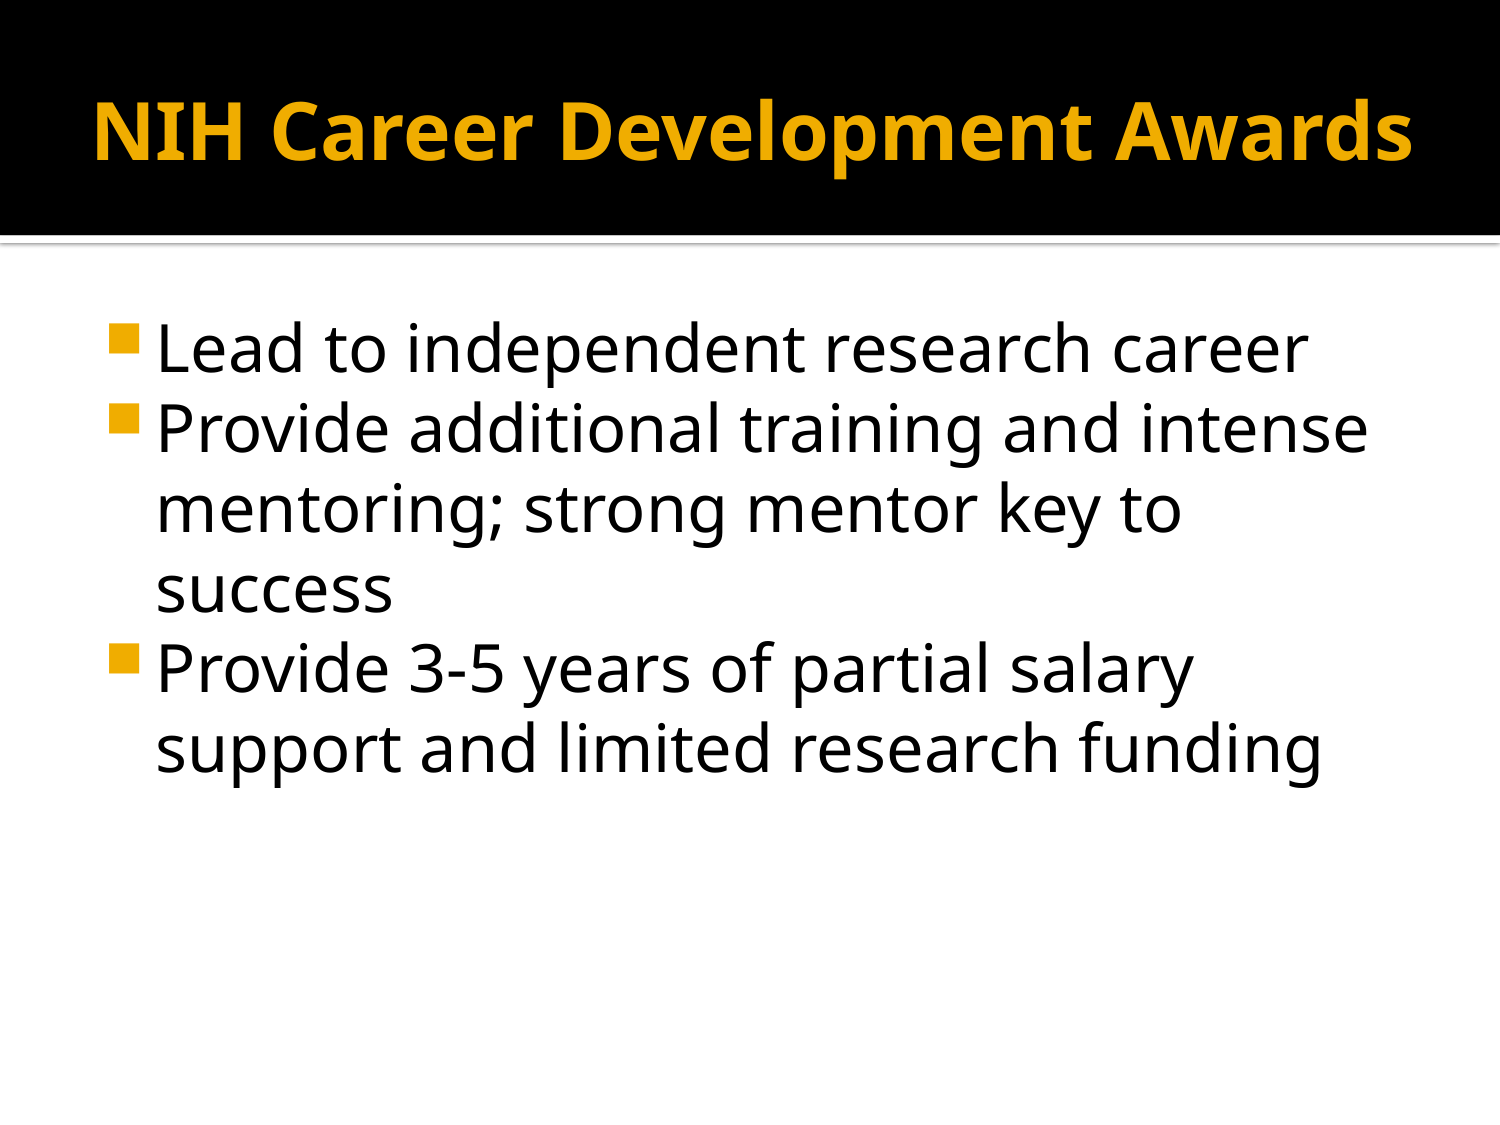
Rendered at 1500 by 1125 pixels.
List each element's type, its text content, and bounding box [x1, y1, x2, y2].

title NIH Career Development Awards [75, 25, 1425, 231]
list Lead to independent research career Provide additional training and intense mentoring; strong mentor key to success Provide 3-5 years of partial salary support and limited research funding [74, 290, 1426, 1051]
